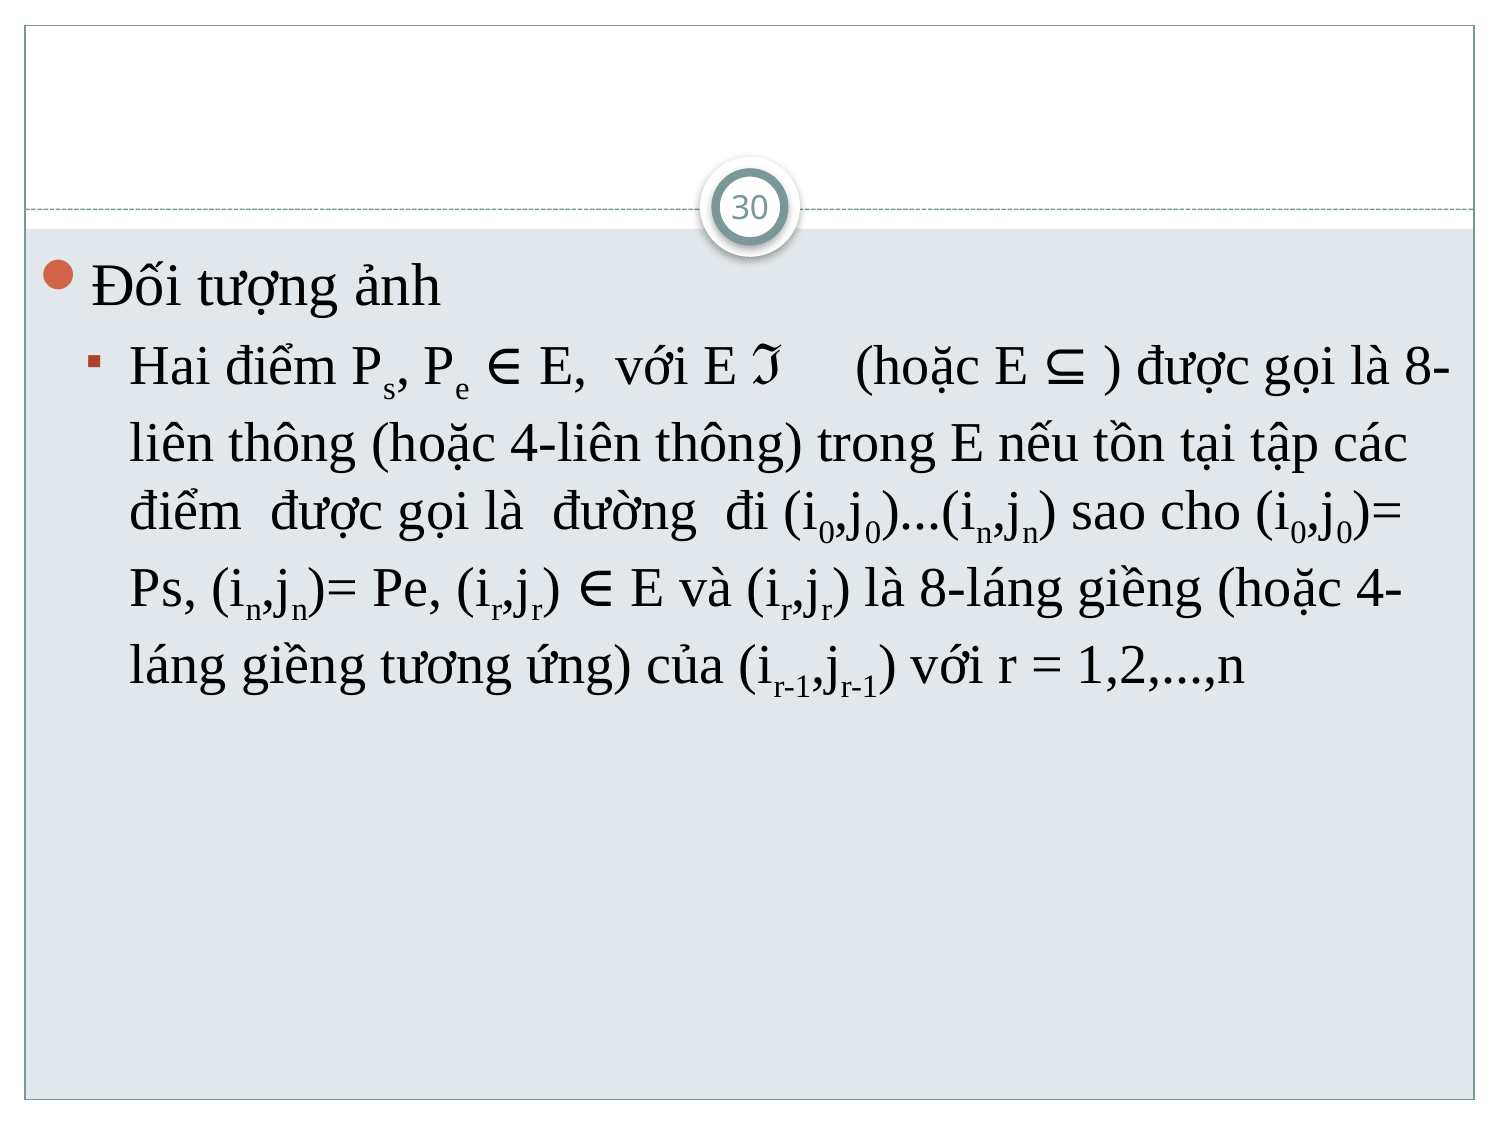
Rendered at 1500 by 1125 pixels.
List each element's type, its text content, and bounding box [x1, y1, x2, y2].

slide_number 30 [712, 172, 788, 246]
